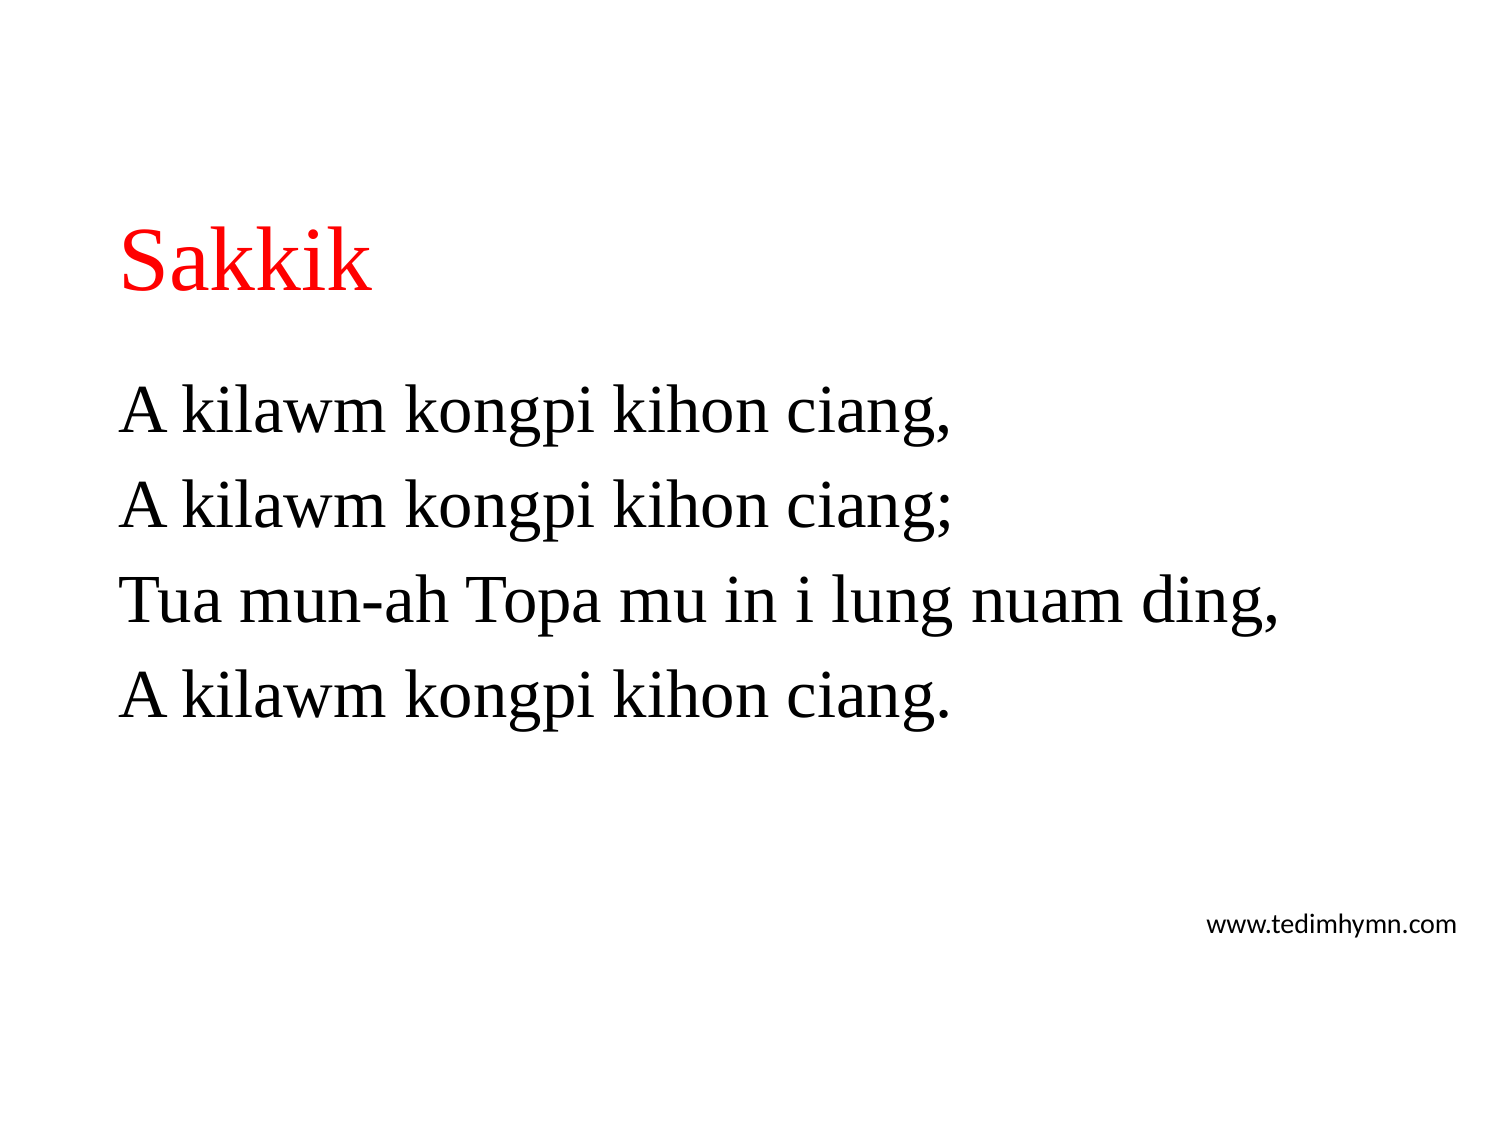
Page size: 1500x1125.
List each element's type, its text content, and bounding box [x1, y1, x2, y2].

list A kilawm kongpi kihon ciang, A kilawm kongpi kihon ciang; Tua mun-ah Topa mu in i lung nuam ding, A kilawm kongpi kihon ciang. [103, 365, 1397, 901]
text_box www.tedimhymn.com [1191, 897, 1500, 947]
title Sakkik [103, 200, 1397, 322]
